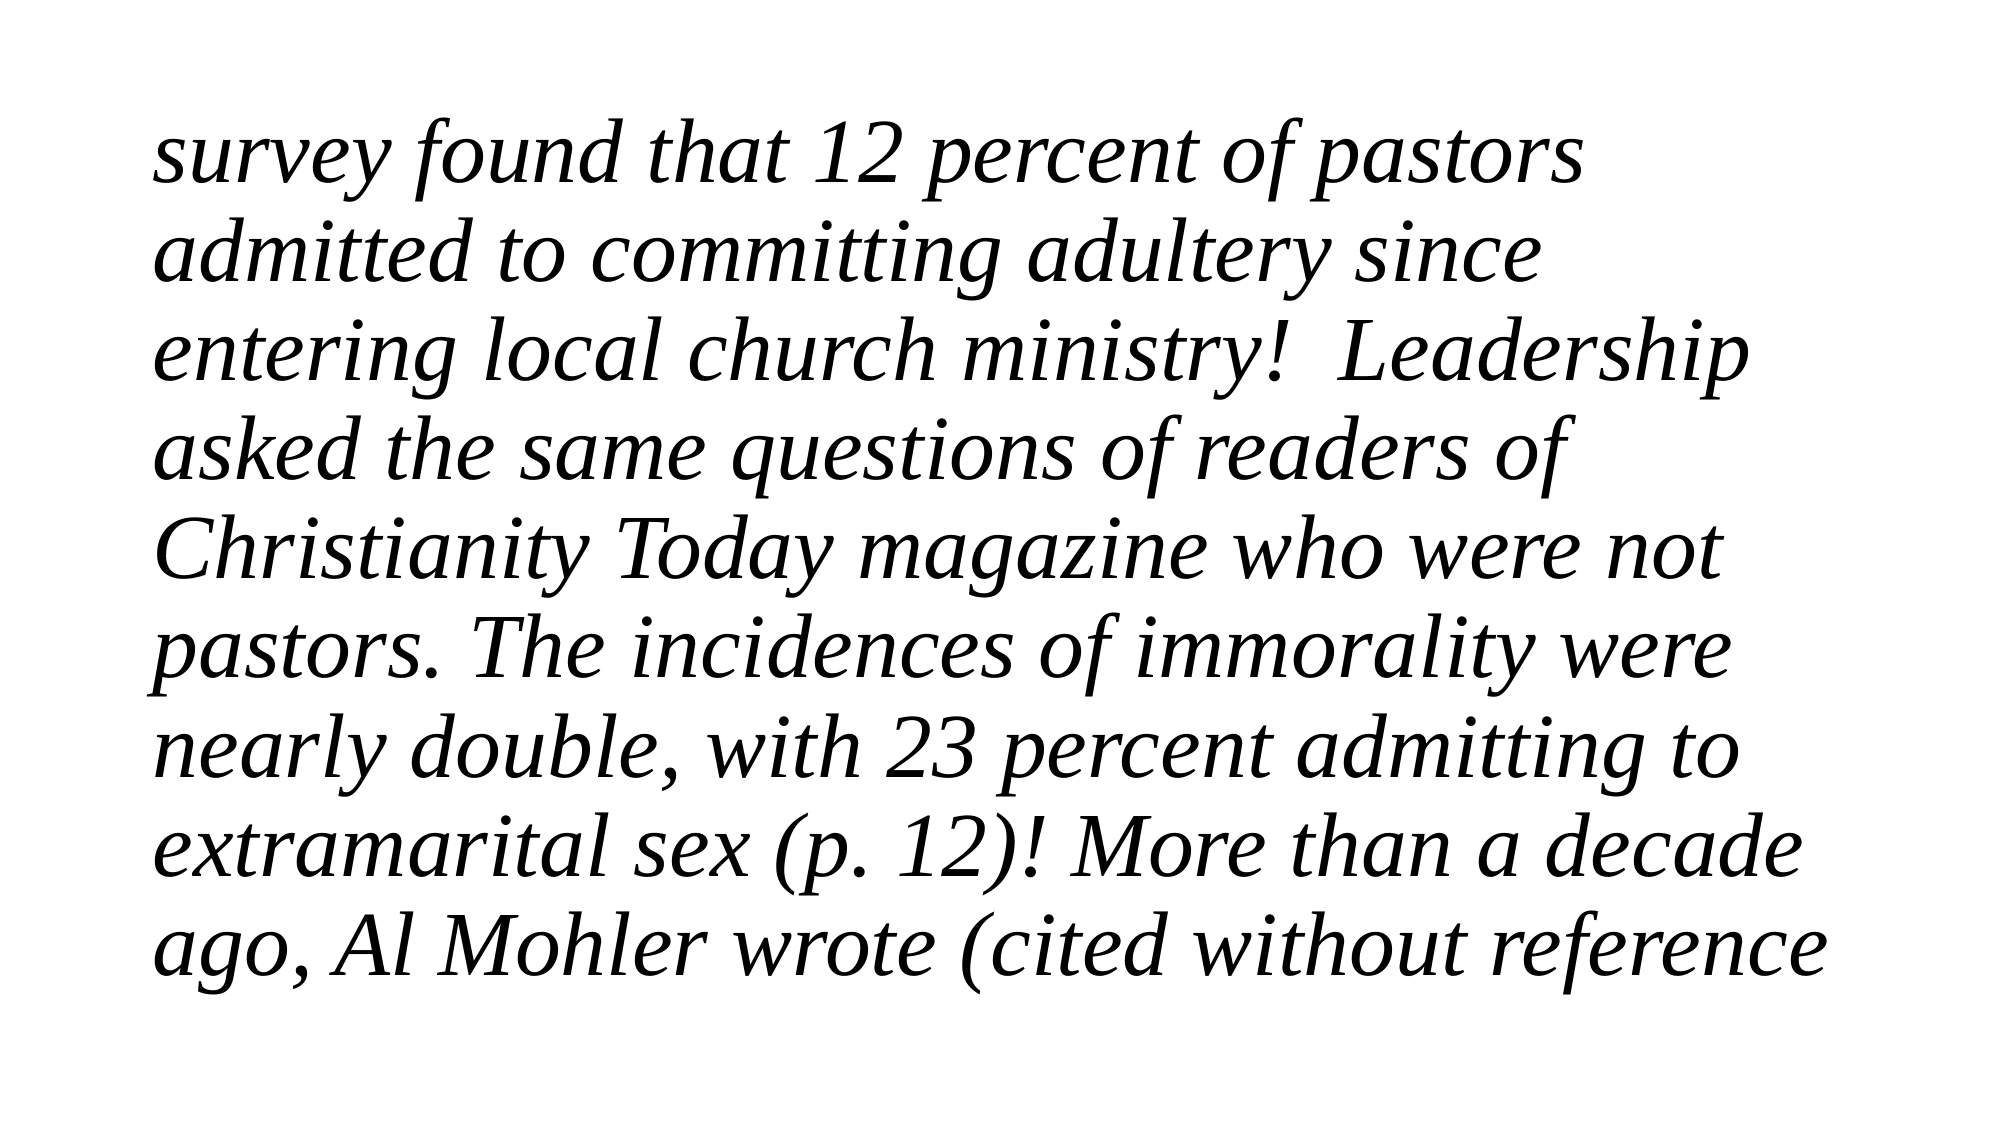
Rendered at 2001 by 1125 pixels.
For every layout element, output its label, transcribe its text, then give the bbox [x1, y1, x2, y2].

list survey found that 12 percent of pastors admitted to committing adultery since entering local church ministry! Leadership asked the same questions of readers of Christianity Today magazine who were not pastors. The incidences of immorality were nearly double, with 23 percent admitting to extramarital sex (p. 12)! More than a decade ago, Al Mohler wrote (cited without reference [137, 96, 1863, 1047]
